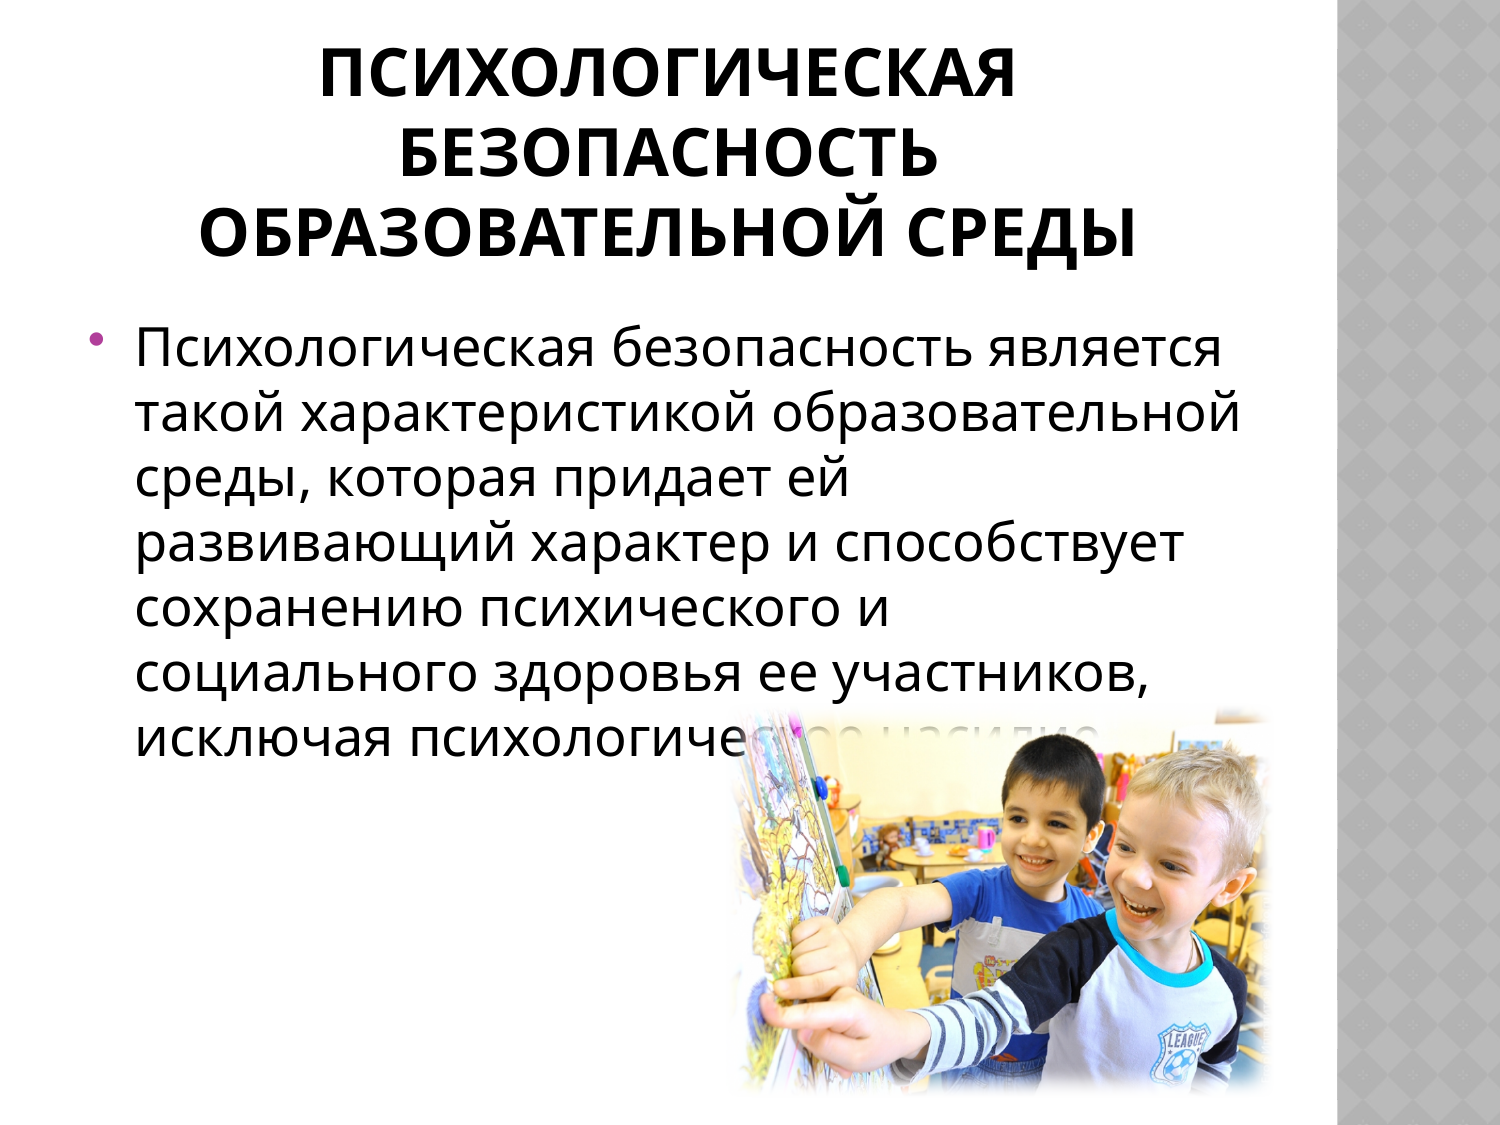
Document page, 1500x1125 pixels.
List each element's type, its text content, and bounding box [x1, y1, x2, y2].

list Психологическая безопасность является такой характеристикой образовательной среды, которая придает ей развивающий характер и способствует сохранению психического и социального здоровья ее участников, исключая психологическое насилие. [75, 304, 1263, 1059]
title Психологическая безопасность образовательной среды [75, 58, 1263, 270]
picture [726, 702, 1275, 1098]
